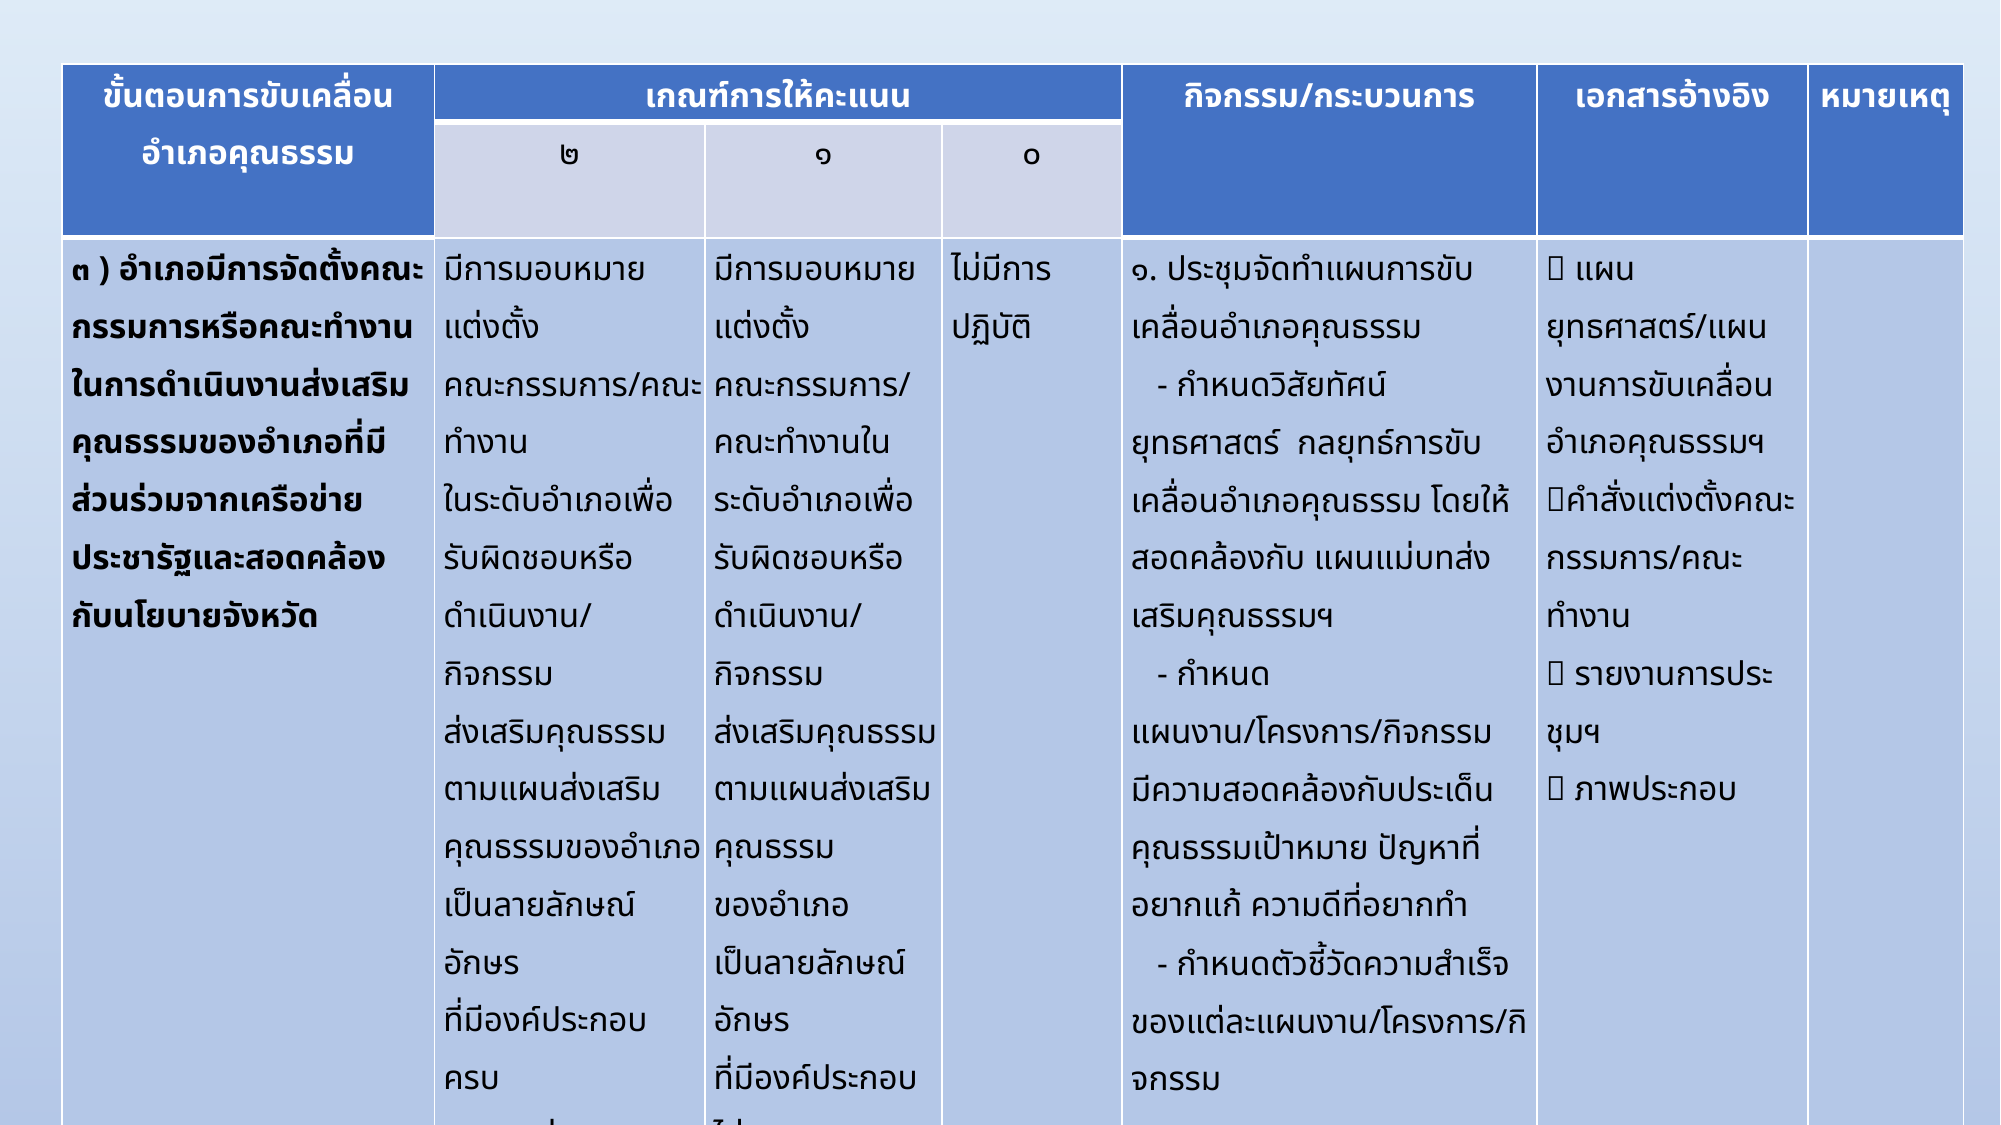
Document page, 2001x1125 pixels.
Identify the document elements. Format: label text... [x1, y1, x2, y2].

table_cell ไม่มีการปฏิบัติ [943, 239, 1121, 1125]
table_cell ๐ [943, 125, 1121, 237]
table_header ขั้นตอนการขับเคลื่อนอำเภอคุณธรรม [63, 65, 434, 235]
table_cell มีการมอบหมาย แต่งตั้ง คณะกรรมการ/คณะทำงานในระดับอำเภอเพื่อรับผิดชอบหรือ ดำเนินงาน/กิจกรรม ส่งเสริมคุณธรรม ตามแผนส่งเสริมคุณธรรม ของอำเภอ เป็นลายลักษณ์อักษร ที่มีองค์ประกอบ ไม่ครอบคลุม ทุกภาคส่วน ตามภาคประชารัฐ [706, 239, 941, 1125]
table_cell ๑. ประชุมจัดทำแผนการขับเคลื่อนอำเภอคุณธรรม - กำหนดวิสัยทัศน์ ยุทธศาสตร์ กลยุทธ์การขับเคลื่อนอำเภอคุณธรรม โดยให้สอดคล้องกับ แผนแม่บทส่งเสริมคุณธรรมฯ - กำหนด แผนงาน/โครงการ/กิจกรรม มีความสอดคล้องกับประเด็นคุณธรรมเป้าหมาย ปัญหาที่อยากแก้ ความดีที่อยากทำ - กำหนดตัวชี้วัดความสำเร็จของแต่ละแผนงาน/โครงการ/กิจกรรม ๒. แต่งตั้งคณะกรรมการ/คณะทำงานมอบหมายภารกิจการขับเคลื่อนอำเภอคุณธรรม ๓. คณะกรรมการ/คณะทำงาน จัดทำรายงานผลการดำเนินงาน/โครงการ/เพื่อเตรียมข้อมูลเสนอคณะอนุกรรมการส่งเสริมคุณธรรม ระดับจังหวัด [1123, 240, 1536, 1125]
table_header เกณฑ์การให้คะแนน [435, 65, 1121, 119]
table_header กิจกรรม/กระบวนการ [1123, 65, 1536, 235]
table_header หมายเหตุ [1809, 65, 1963, 235]
table_cell  แผนยุทธศาสตร์/แผนงานการขับเคลื่อนอำเภอคุณธรรมฯ คำสั่งแต่งตั้งคณะกรรมการ/คณะทำงาน  รายงานการประชุมฯ  ภาพประกอบ [1538, 240, 1807, 1125]
table_cell มีการมอบหมาย แต่งตั้ง คณะกรรมการ/คณะทำงาน ในระดับอำเภอเพื่อรับผิดชอบหรือดำเนินงาน/กิจกรรม ส่งเสริมคุณธรรมตามแผนส่งเสริมคุณธรรมของอำเภอ เป็นลายลักษณ์อักษร ที่มีองค์ประกอบครบ ทุกภาคส่วนตาม ภาคประชารัฐ [435, 239, 704, 1125]
table_cell ๒ [435, 125, 704, 237]
table_cell [1809, 240, 1963, 1125]
table_cell ๓ ) อำเภอมีการจัดตั้งคณะกรรมการหรือคณะทำงานในการดำเนินงานส่งเสริมคุณธรรมของอำเภอที่มีส่วนร่วมจากเครือข่ายประชารัฐและสอดคล้องกับนโยบายจังหวัด [63, 240, 434, 1125]
table_cell ๑ [706, 125, 941, 237]
table_header เอกสารอ้างอิง [1538, 65, 1807, 235]
